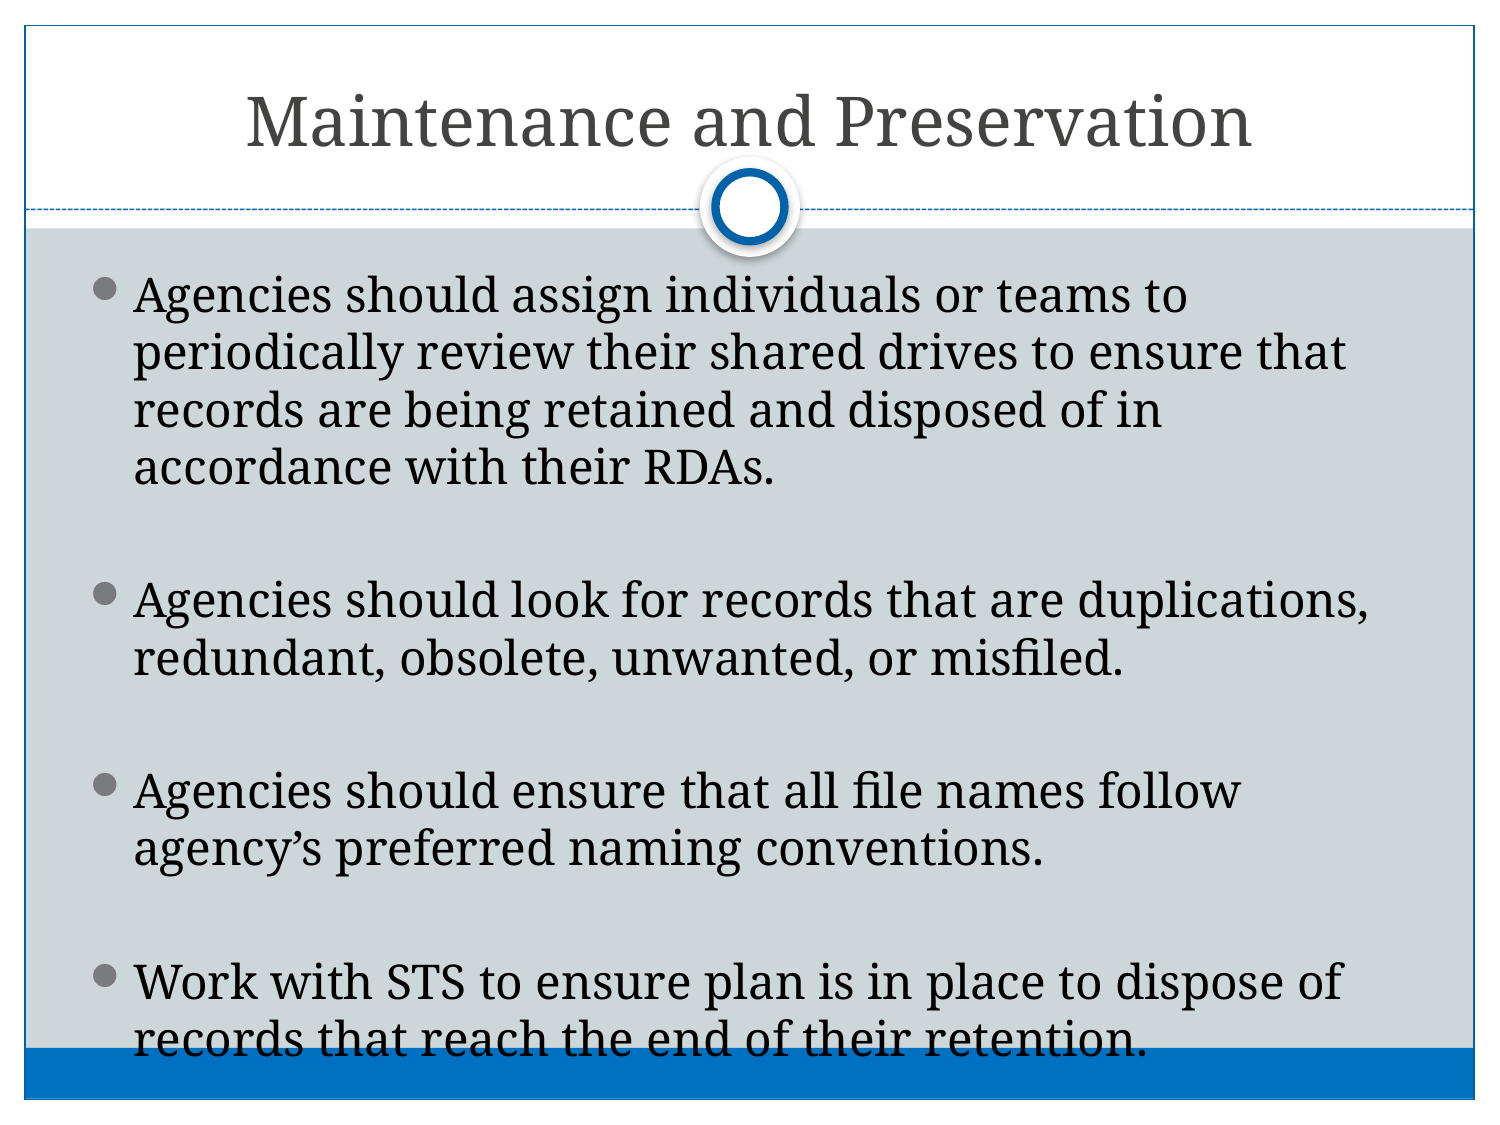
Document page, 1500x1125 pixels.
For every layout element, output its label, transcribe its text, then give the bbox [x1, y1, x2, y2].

title Maintenance and Preservation [75, 24, 1425, 168]
list Agencies should assign individuals or teams to periodically review their shared drives to ensure that records are being retained and disposed of in accordance with their RDAs. Agencies should look for records that are duplications, redundant, obsolete, unwanted, or misfiled. Agencies should ensure that all file names follow agency’s preferred naming conventions. Work with STS to ensure plan is in place to dispose of records that reach the end of their retention. [75, 257, 1425, 1075]
